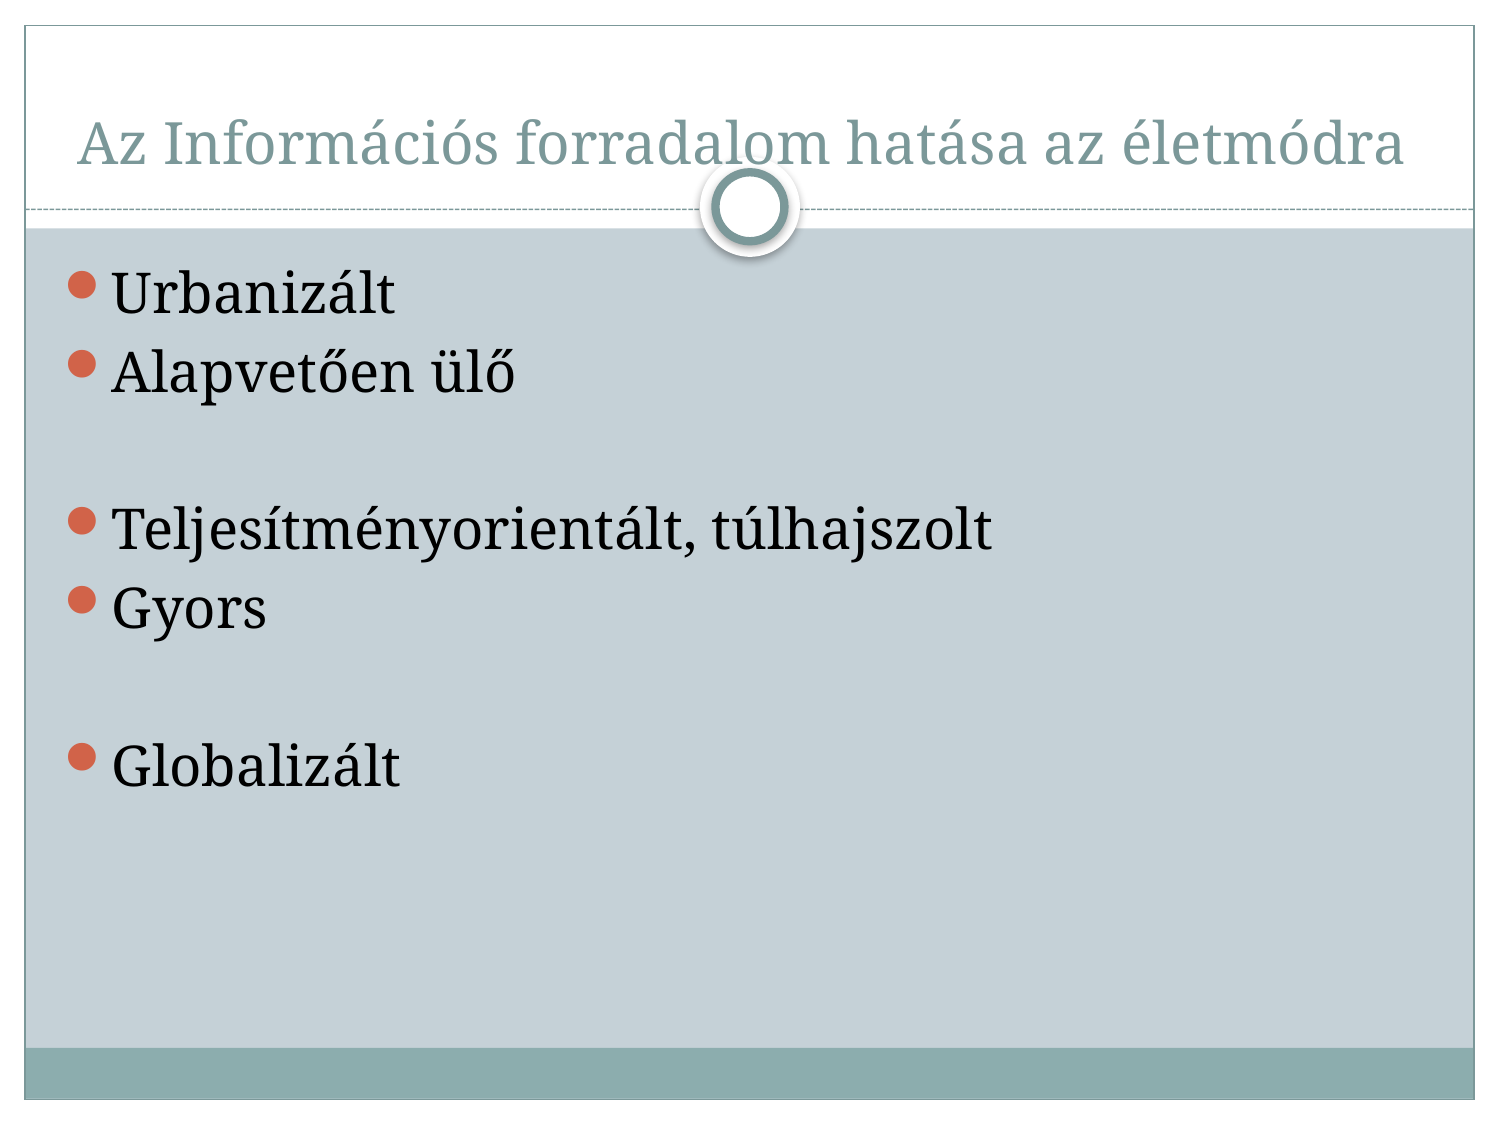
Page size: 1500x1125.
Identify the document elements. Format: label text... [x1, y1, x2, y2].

list Urbanizált Alapvetően ülő Teljesítményorientált, túlhajszolt Gyors Globalizált [49, 249, 1450, 1005]
title Az Információs forradalom hatása az életmódra [49, 37, 1450, 184]
